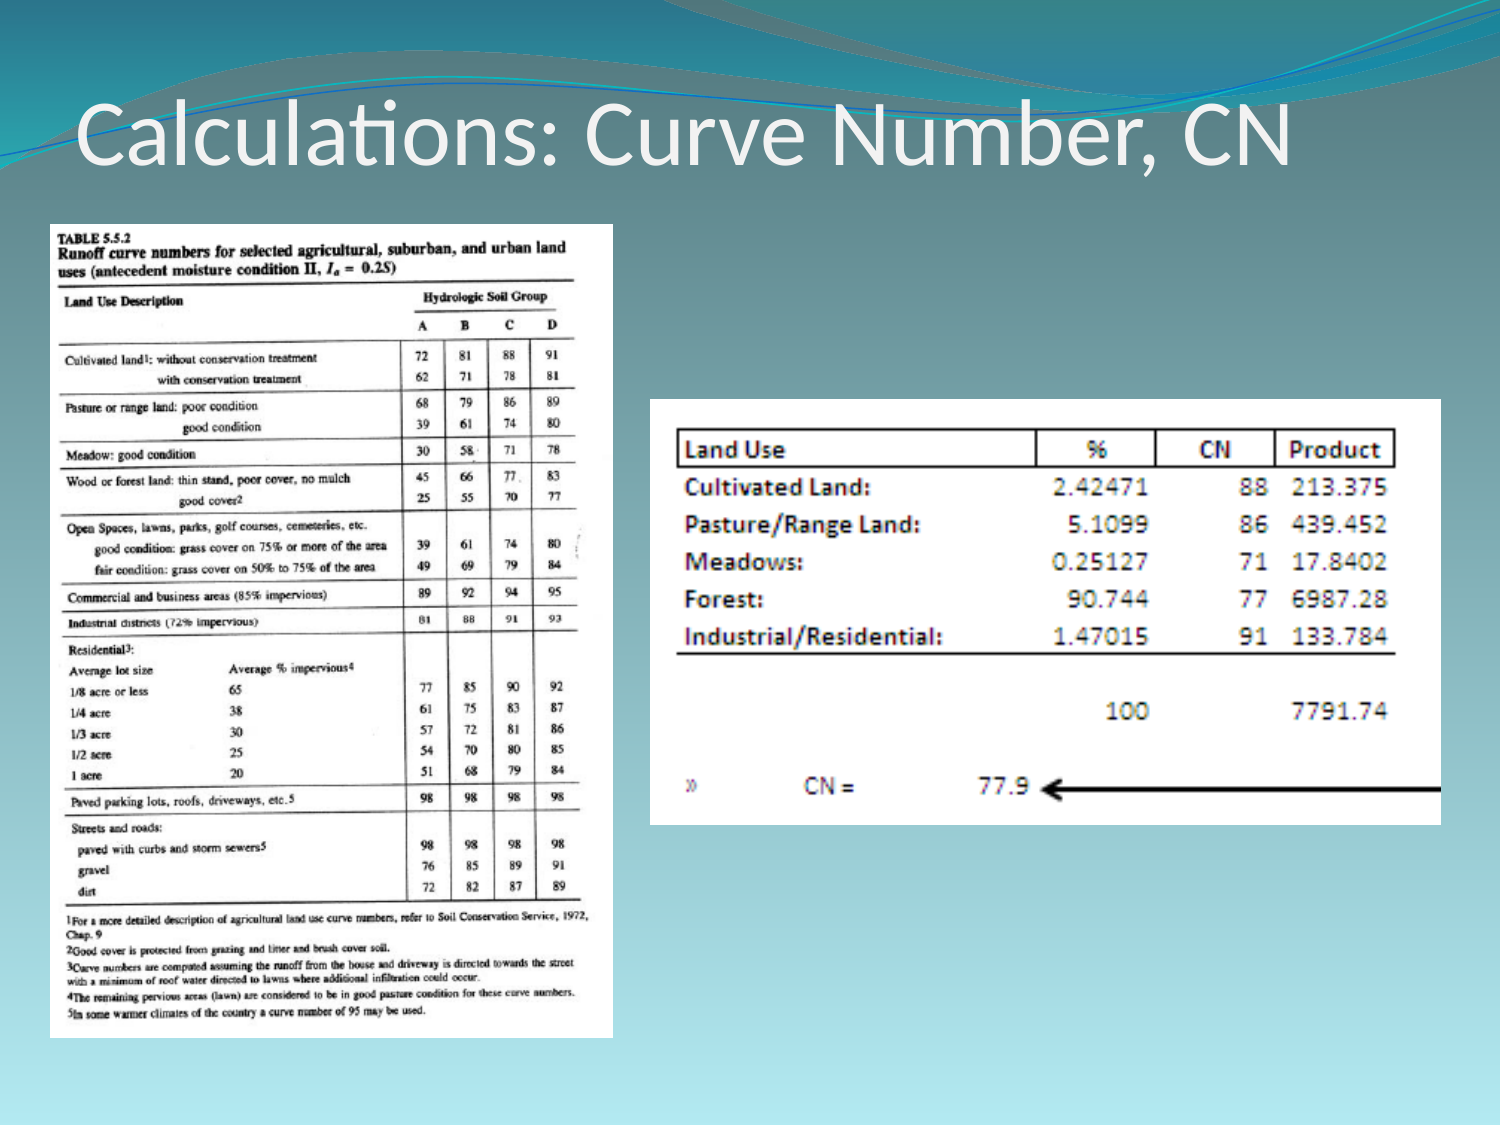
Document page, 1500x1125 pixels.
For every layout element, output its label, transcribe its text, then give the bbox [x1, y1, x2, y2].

picture [49, 224, 613, 1038]
title Calculations: Curve Number, CN [75, 62, 1425, 185]
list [649, 399, 1441, 826]
